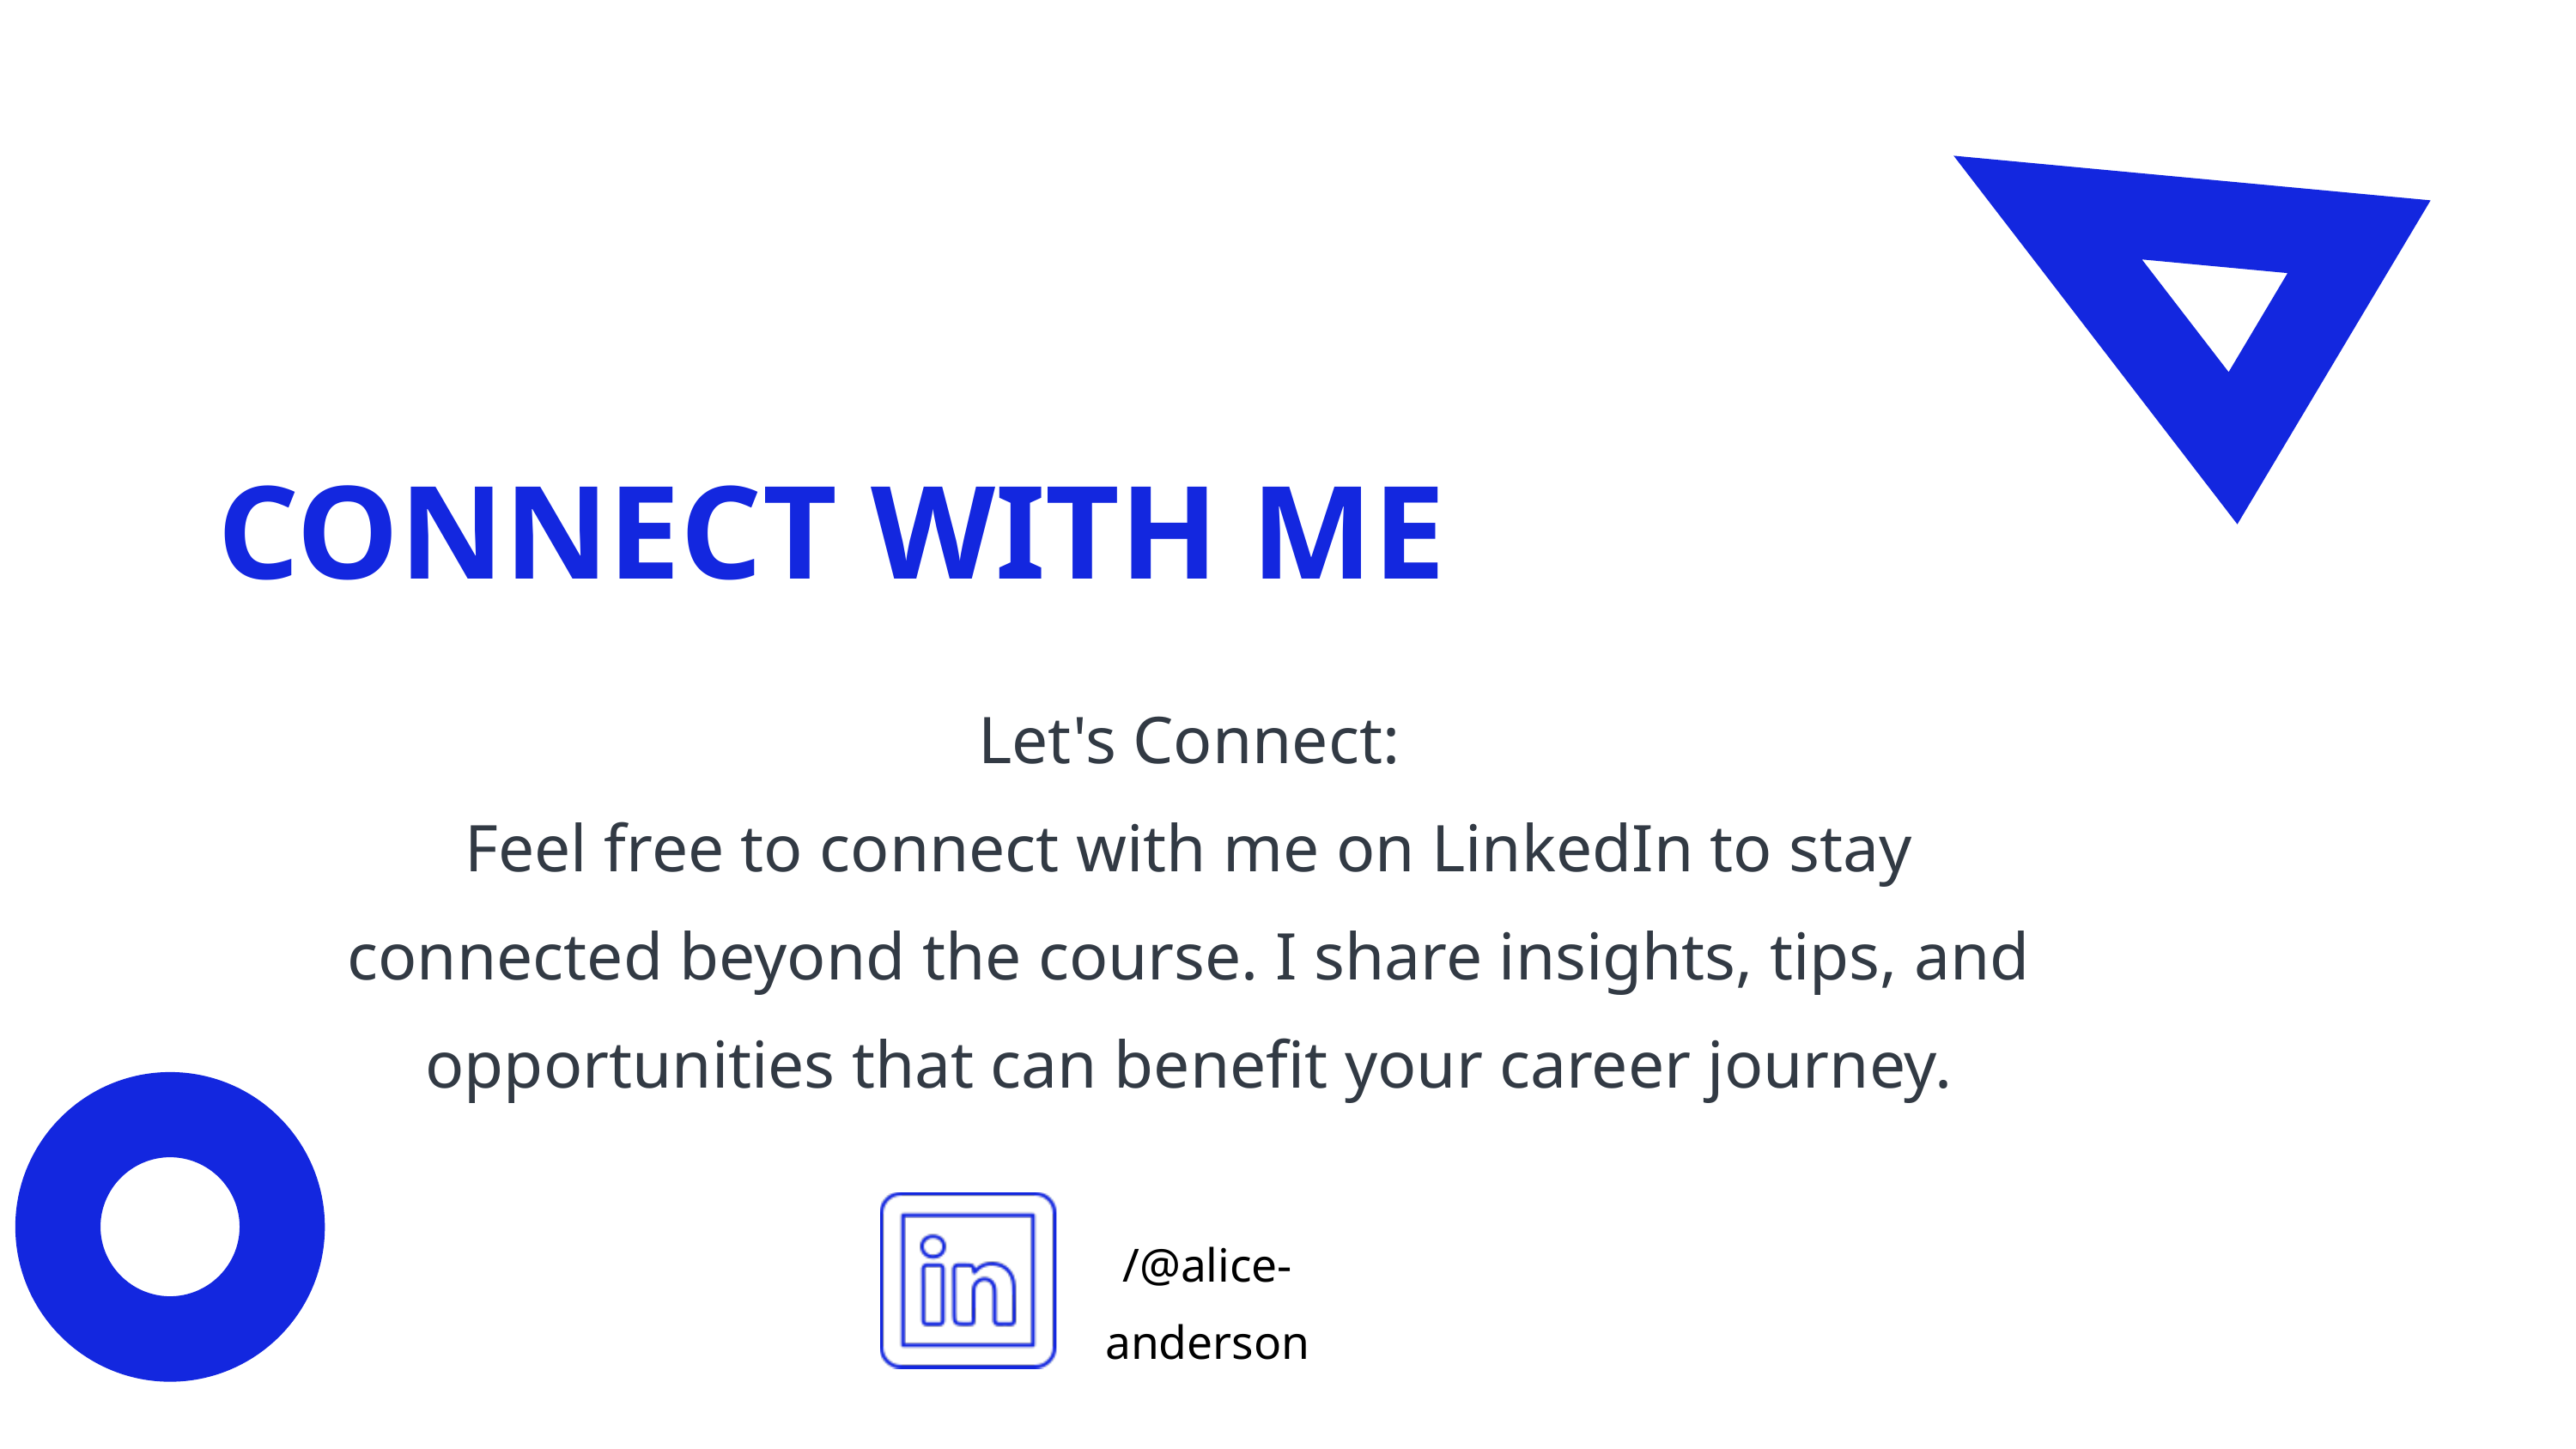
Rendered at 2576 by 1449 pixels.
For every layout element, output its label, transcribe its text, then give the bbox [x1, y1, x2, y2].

text_box Let's Connect: Feel free to connect with me on LinkedIn to stay connected beyond the course. I share insights, tips, and opportunities that can benefit your career journey. [343, 668, 2034, 1318]
text_box [15, 1071, 325, 1382]
text_box /@alice-anderson [1074, 1214, 1341, 1368]
text_box [1953, 155, 2431, 524]
text_box [880, 1192, 1057, 1370]
text_box CONNECT WITH ME [217, 388, 1783, 605]
